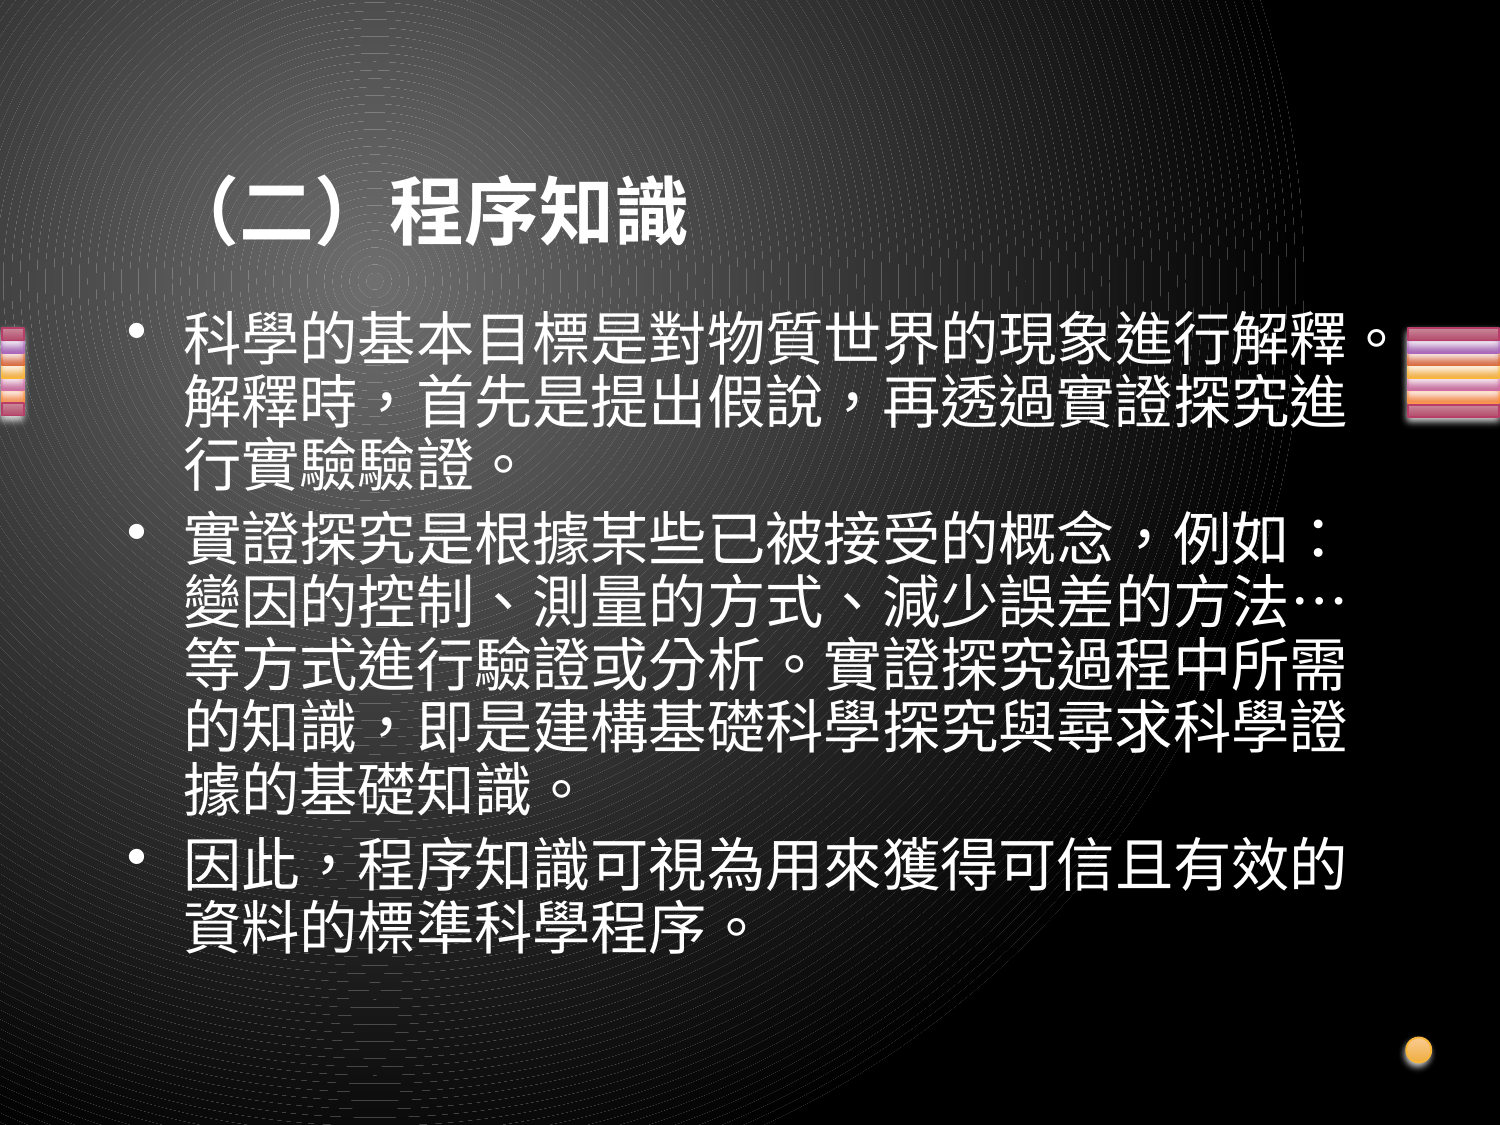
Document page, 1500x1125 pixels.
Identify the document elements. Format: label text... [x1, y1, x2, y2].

title （二）程序知識 [150, 75, 1413, 263]
list 科學的基本目標是對物質世界的現象進行解釋。解釋時，首先是提出假說，再透過實證探究進行實驗驗證。 實證探究是根據某些已被接受的概念，例如：變因的控制、測量的方式、減少誤差的方法…等方式進行驗證或分析。實證探究過程中所需的知識，即是建構基礎科學探究與尋求科學證據的基礎知識。 因此，程序知識可視為用來獲得可信且有效的資料的標準科學程序。 [112, 302, 1376, 1047]
